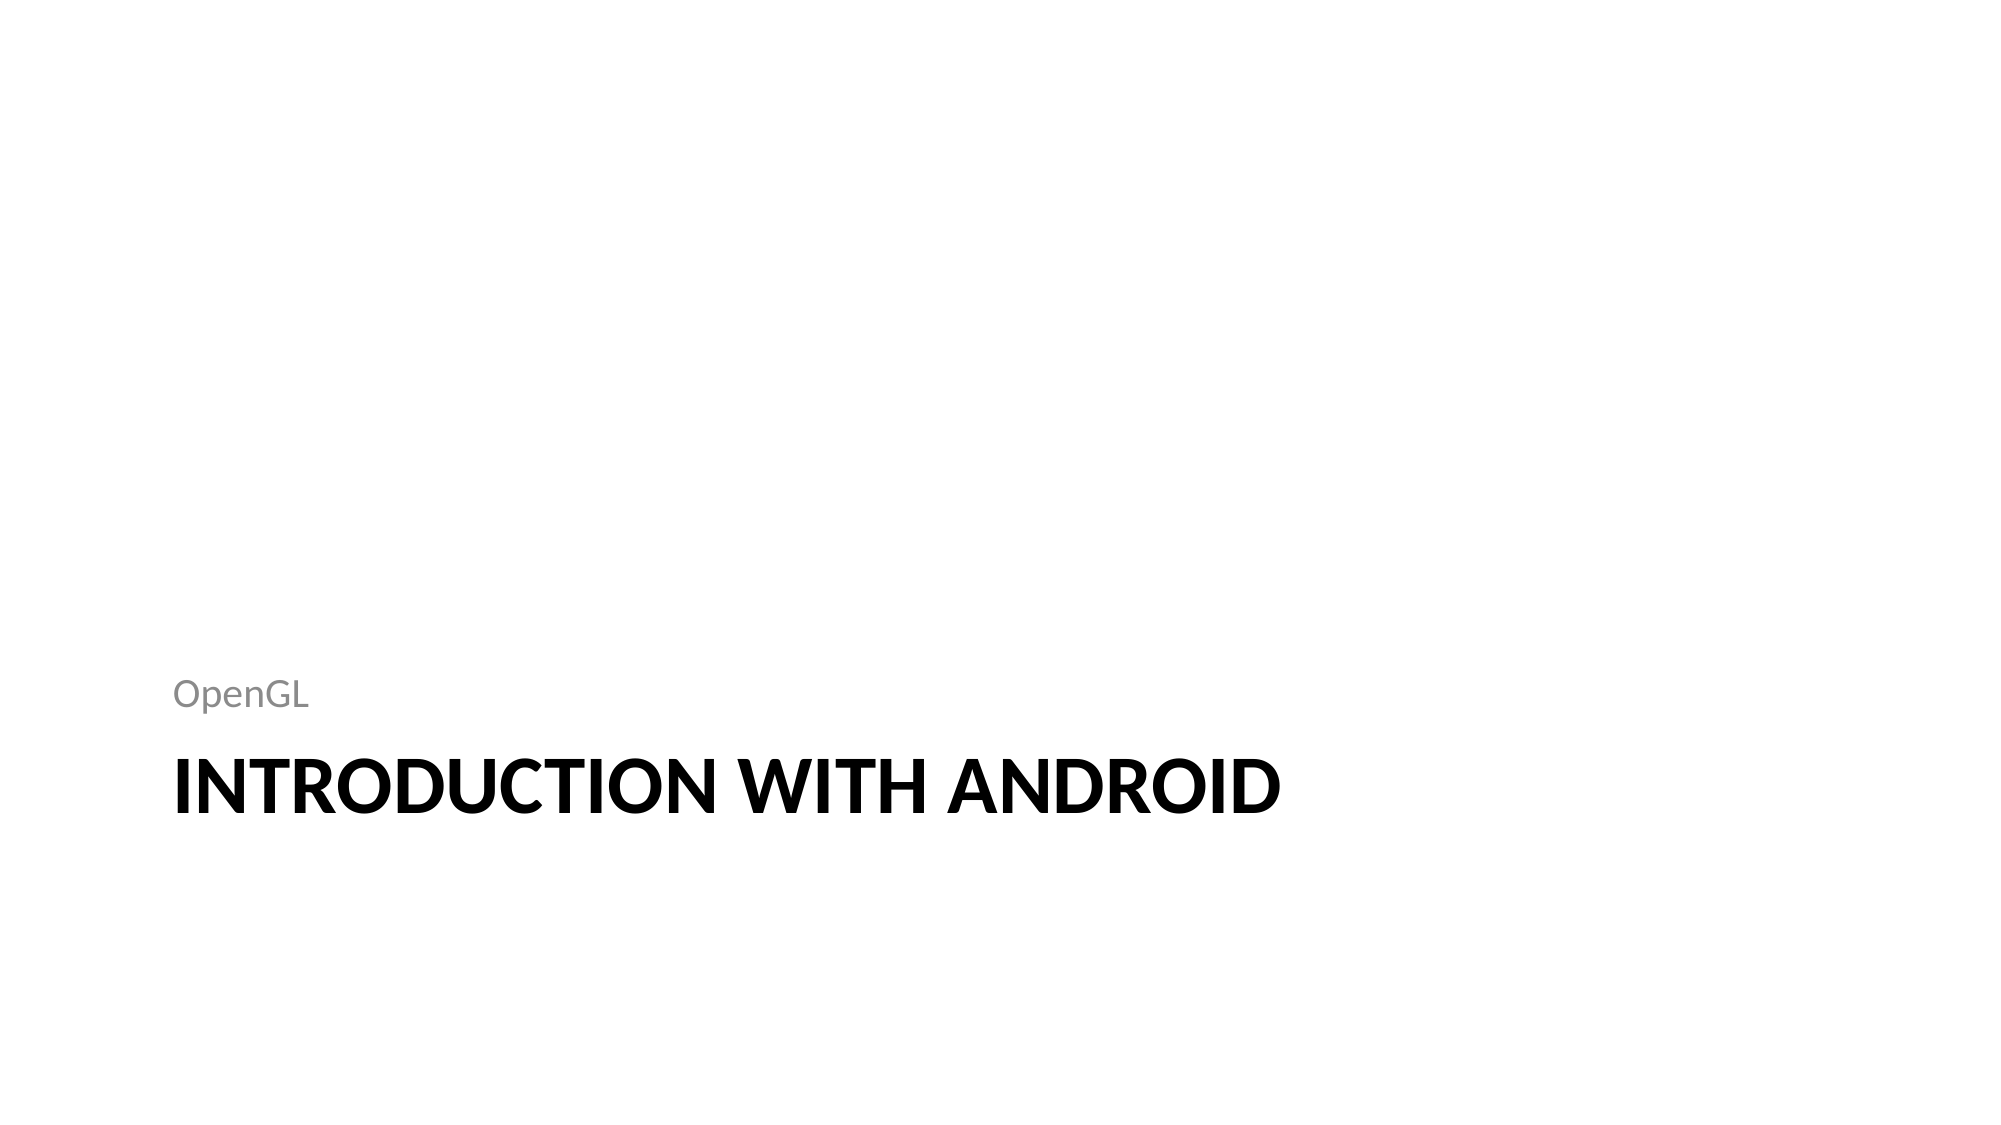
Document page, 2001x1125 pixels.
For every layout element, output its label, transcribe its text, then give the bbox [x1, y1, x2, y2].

title Introduction with android [157, 723, 1858, 947]
list OpenGL [157, 476, 1858, 723]
